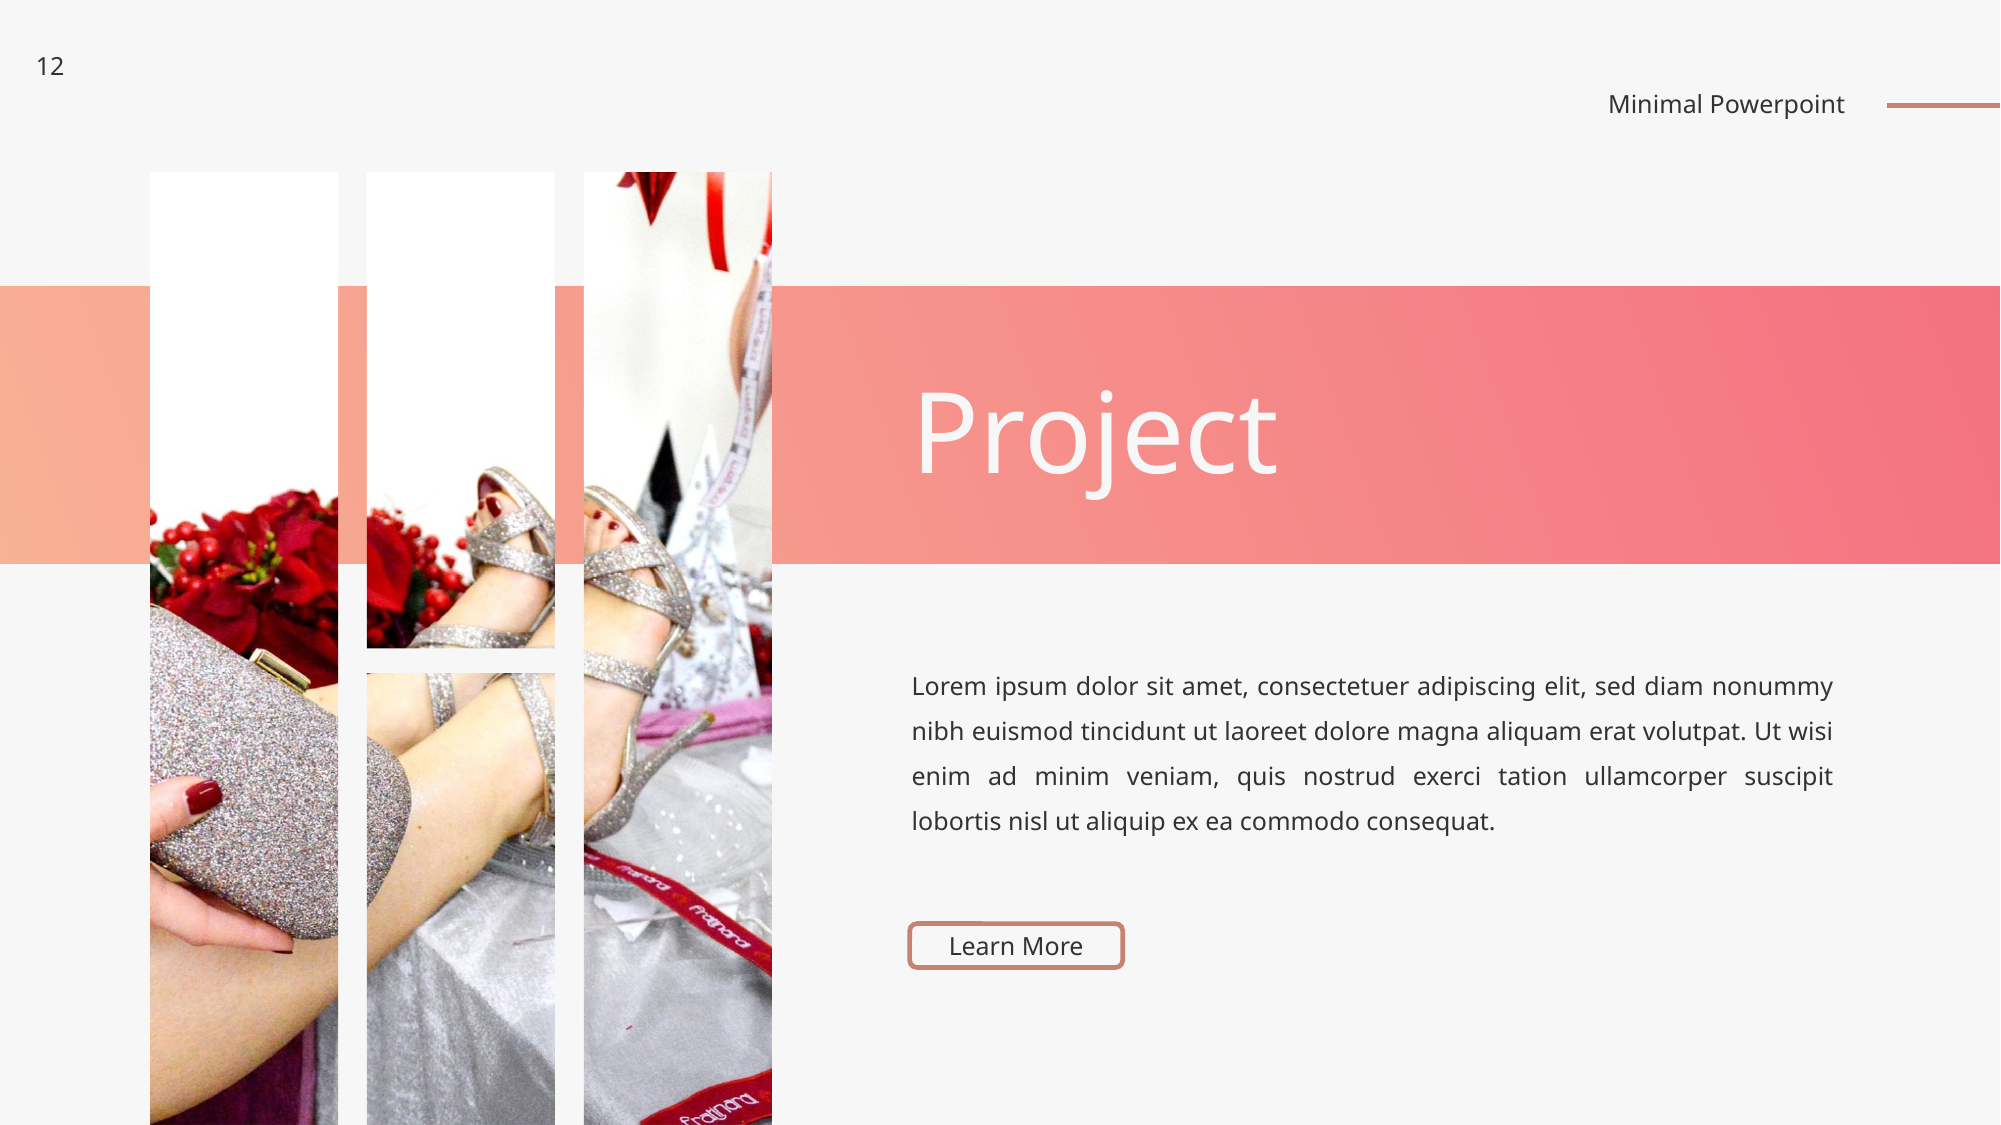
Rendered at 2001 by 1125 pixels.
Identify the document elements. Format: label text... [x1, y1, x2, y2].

picture [150, 171, 772, 1125]
text_box Project [897, 353, 1735, 504]
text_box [909, 923, 1123, 969]
text_box Lorem ipsum dolor sit amet, consectetuer adipiscing elit, sed diam nonummy nibh euismod tincidunt ut laoreet dolore magna aliquam erat volutpat. Ut wisi enim ad minim veniam, quis nostrud exerci tation ullamcorper suscipit lobortis nisl ut aliquip ex ea commodo consequat. [896, 648, 1850, 843]
text_box [772, 285, 2000, 564]
text_box [0, 285, 150, 564]
